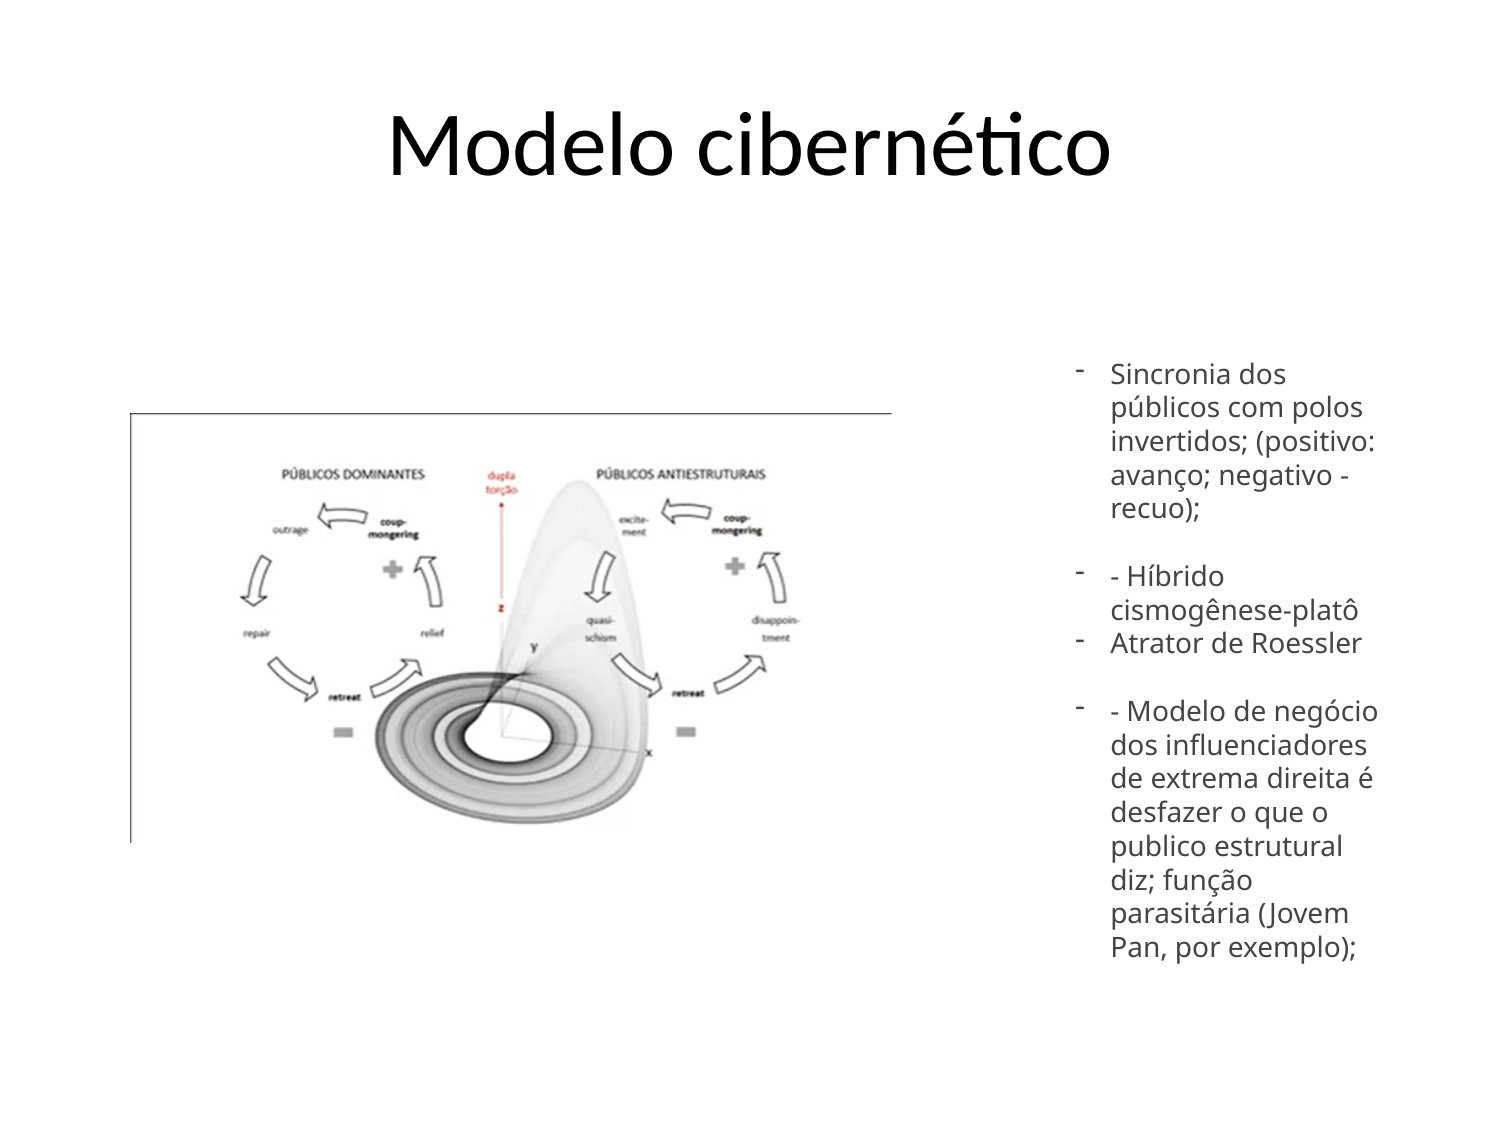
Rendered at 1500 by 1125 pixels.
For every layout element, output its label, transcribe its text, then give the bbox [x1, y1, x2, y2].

text_box Sincronia dos públicos com polos invertidos; (positivo: avanço; negativo - recuo); - Híbrido cismogênese-platô Atrator de Roessler - Modelo de negócio dos influenciadores de extrema direita é desfazer o que o publico estrutural diz; função parasitária (Jovem Pan, por exemplo); [1060, 348, 1397, 971]
picture [129, 413, 892, 843]
title Modelo cibernético [75, 45, 1425, 233]
